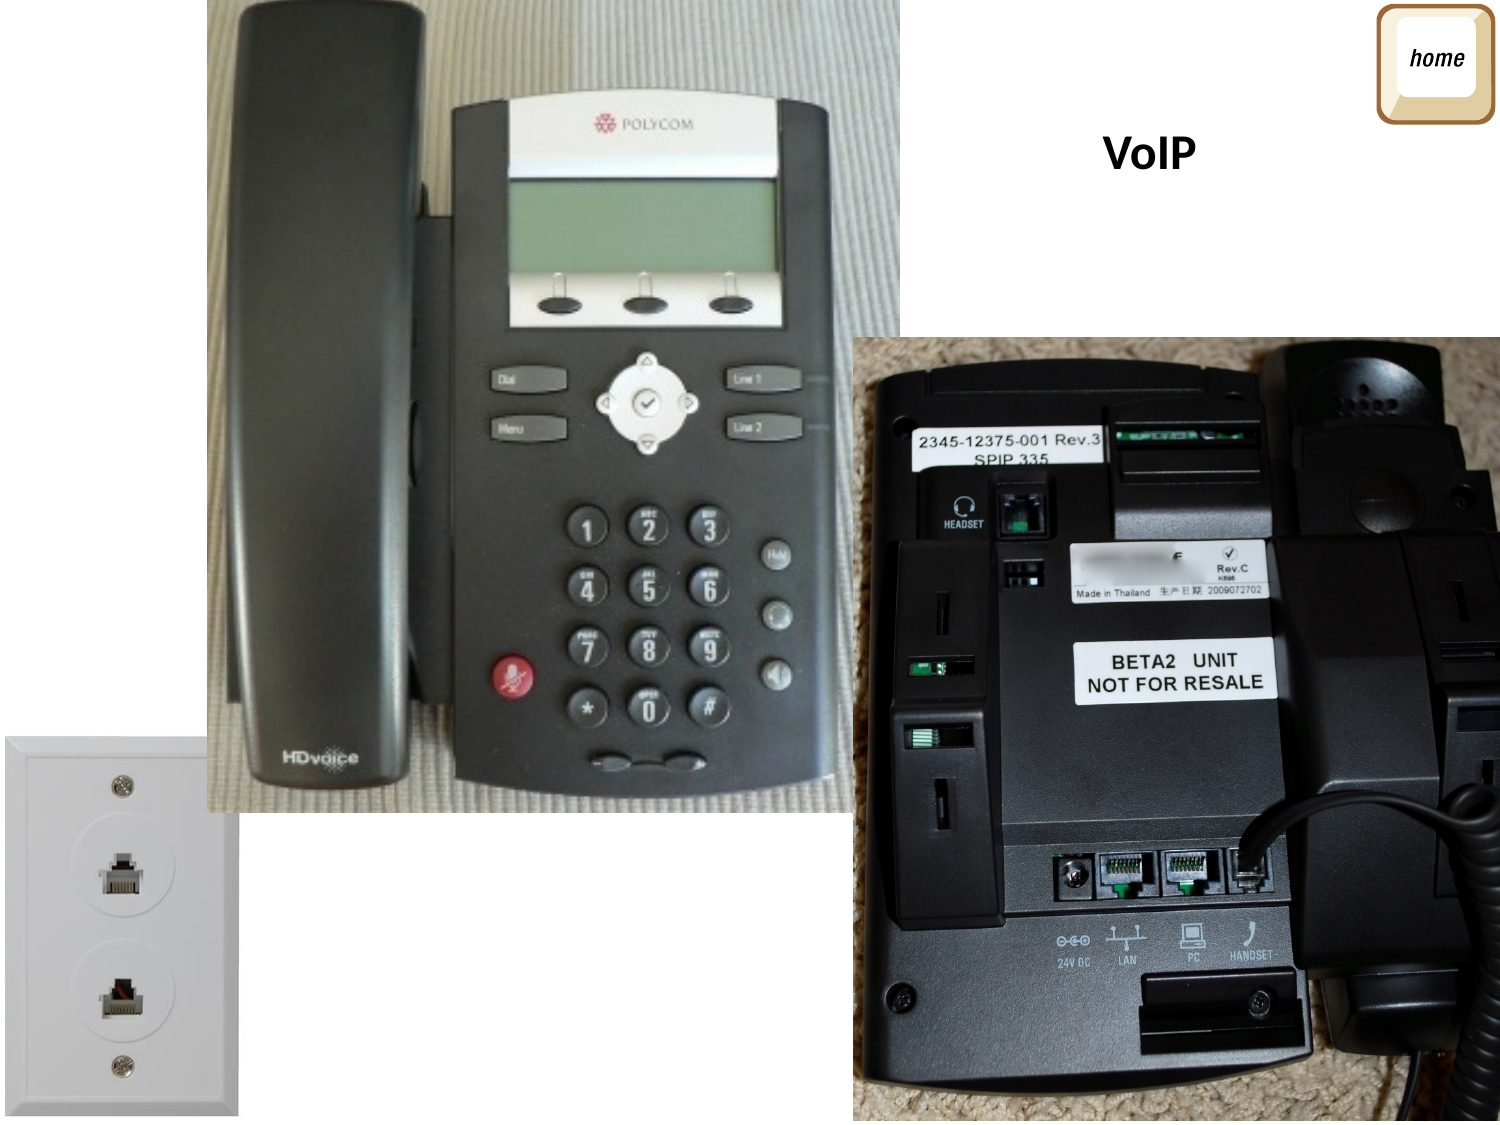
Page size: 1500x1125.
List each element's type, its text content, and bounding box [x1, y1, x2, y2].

text_box VoIP [1087, 111, 1212, 187]
picture [0, 0, 1500, 1125]
picture [1375, 3, 1496, 126]
